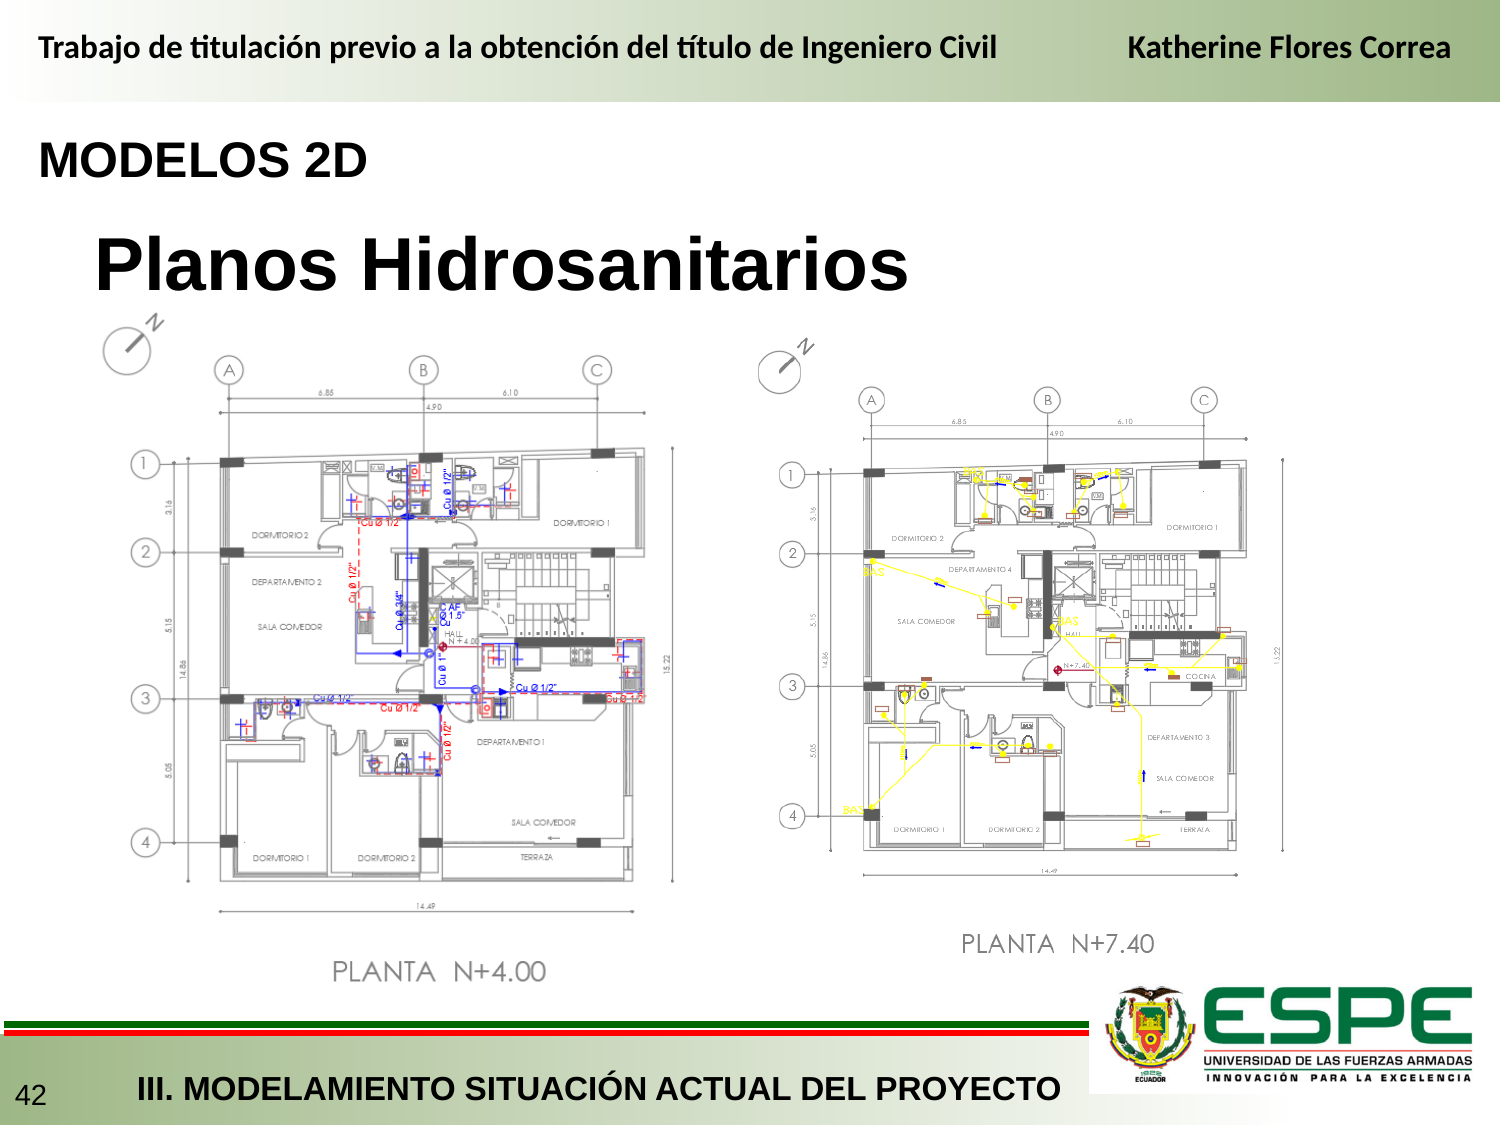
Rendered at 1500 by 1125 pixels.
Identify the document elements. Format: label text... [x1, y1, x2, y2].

text_box Trabajo de titulación previo a la obtención del título de Ingeniero Civil [23, 18, 1050, 69]
picture [736, 320, 1483, 1095]
text_box Katherine Flores Correa [1113, 18, 1500, 69]
text_box Planos Hidrosanitarios [79, 207, 947, 313]
text_box III. MODELAMIENTO SITUACIÓN ACTUAL DEL PROYECTO [122, 1060, 1240, 1125]
text_box MODELOS 2D [23, 120, 1500, 208]
text_box 42 [0, 1068, 75, 1119]
picture [69, 305, 725, 1011]
